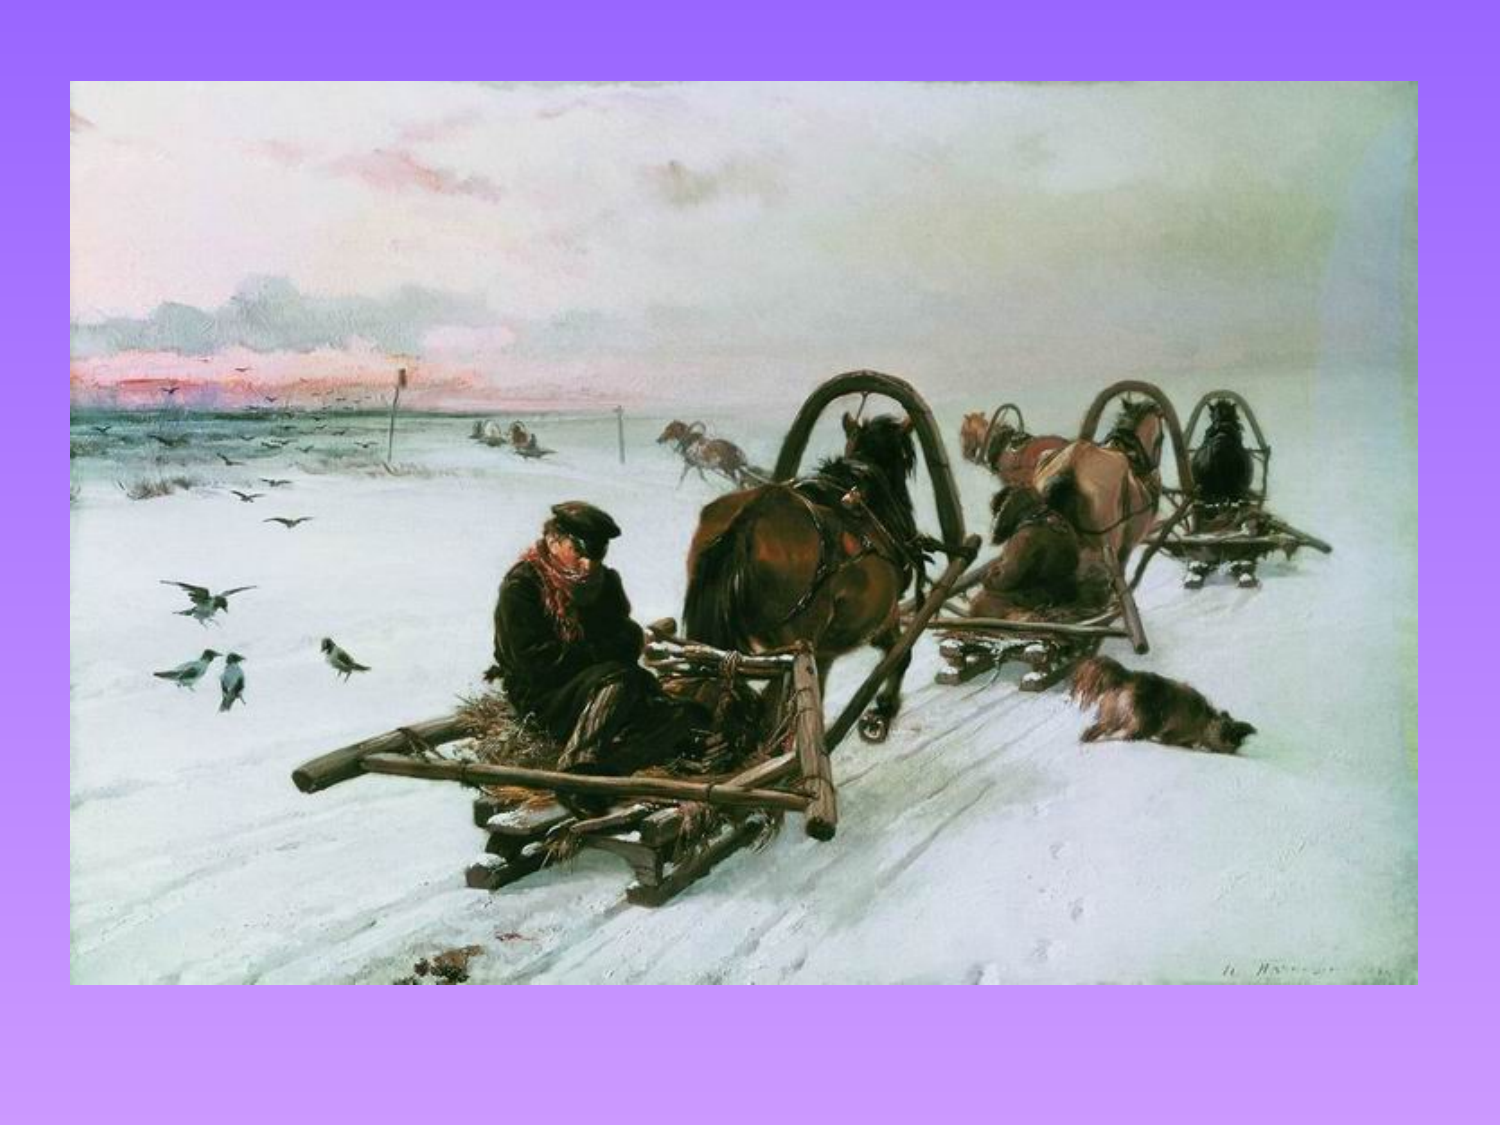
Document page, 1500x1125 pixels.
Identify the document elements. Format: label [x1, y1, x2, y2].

picture [70, 81, 1419, 985]
